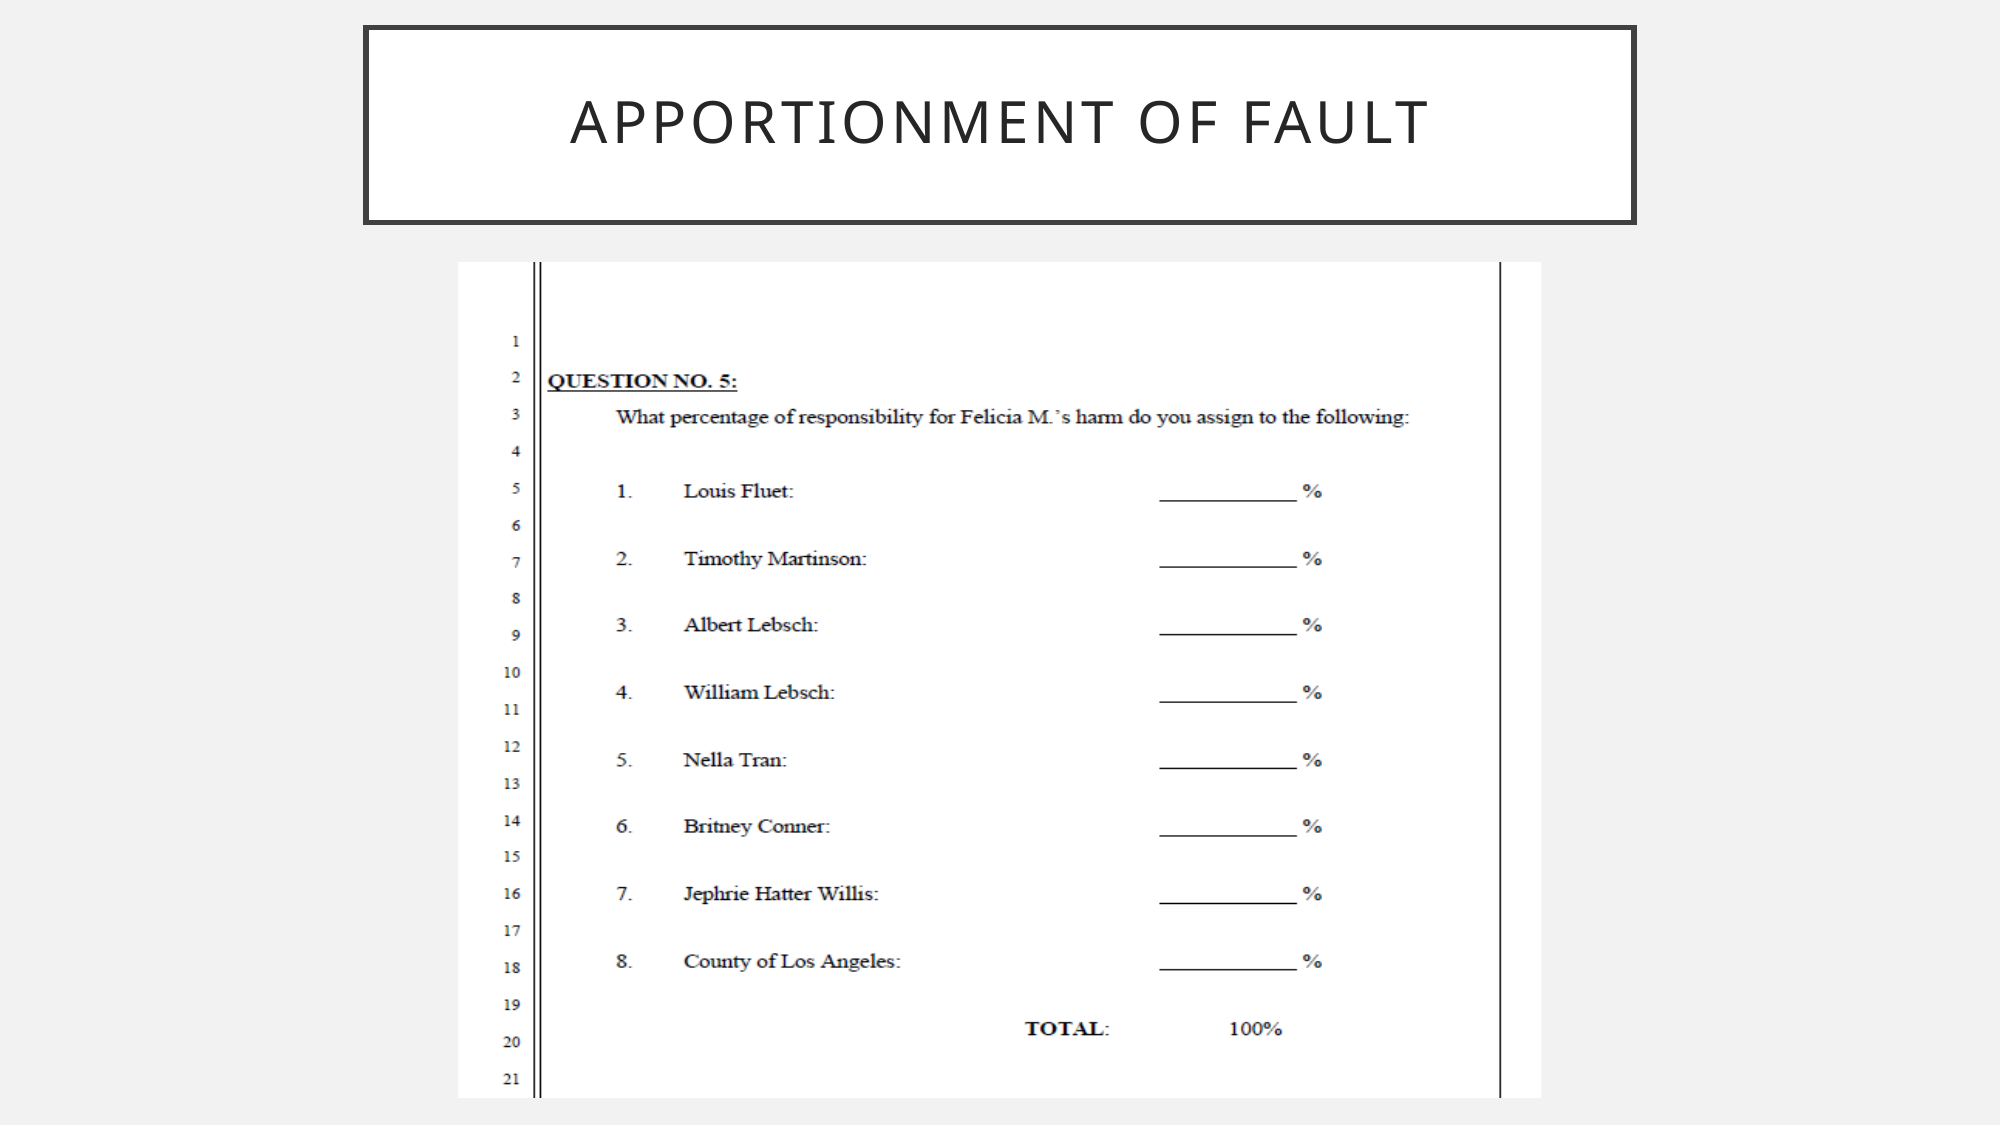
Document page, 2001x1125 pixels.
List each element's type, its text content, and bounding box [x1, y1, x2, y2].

title APPORTIONMENT OF FAULT [363, 25, 1637, 225]
picture [458, 262, 1542, 1098]
